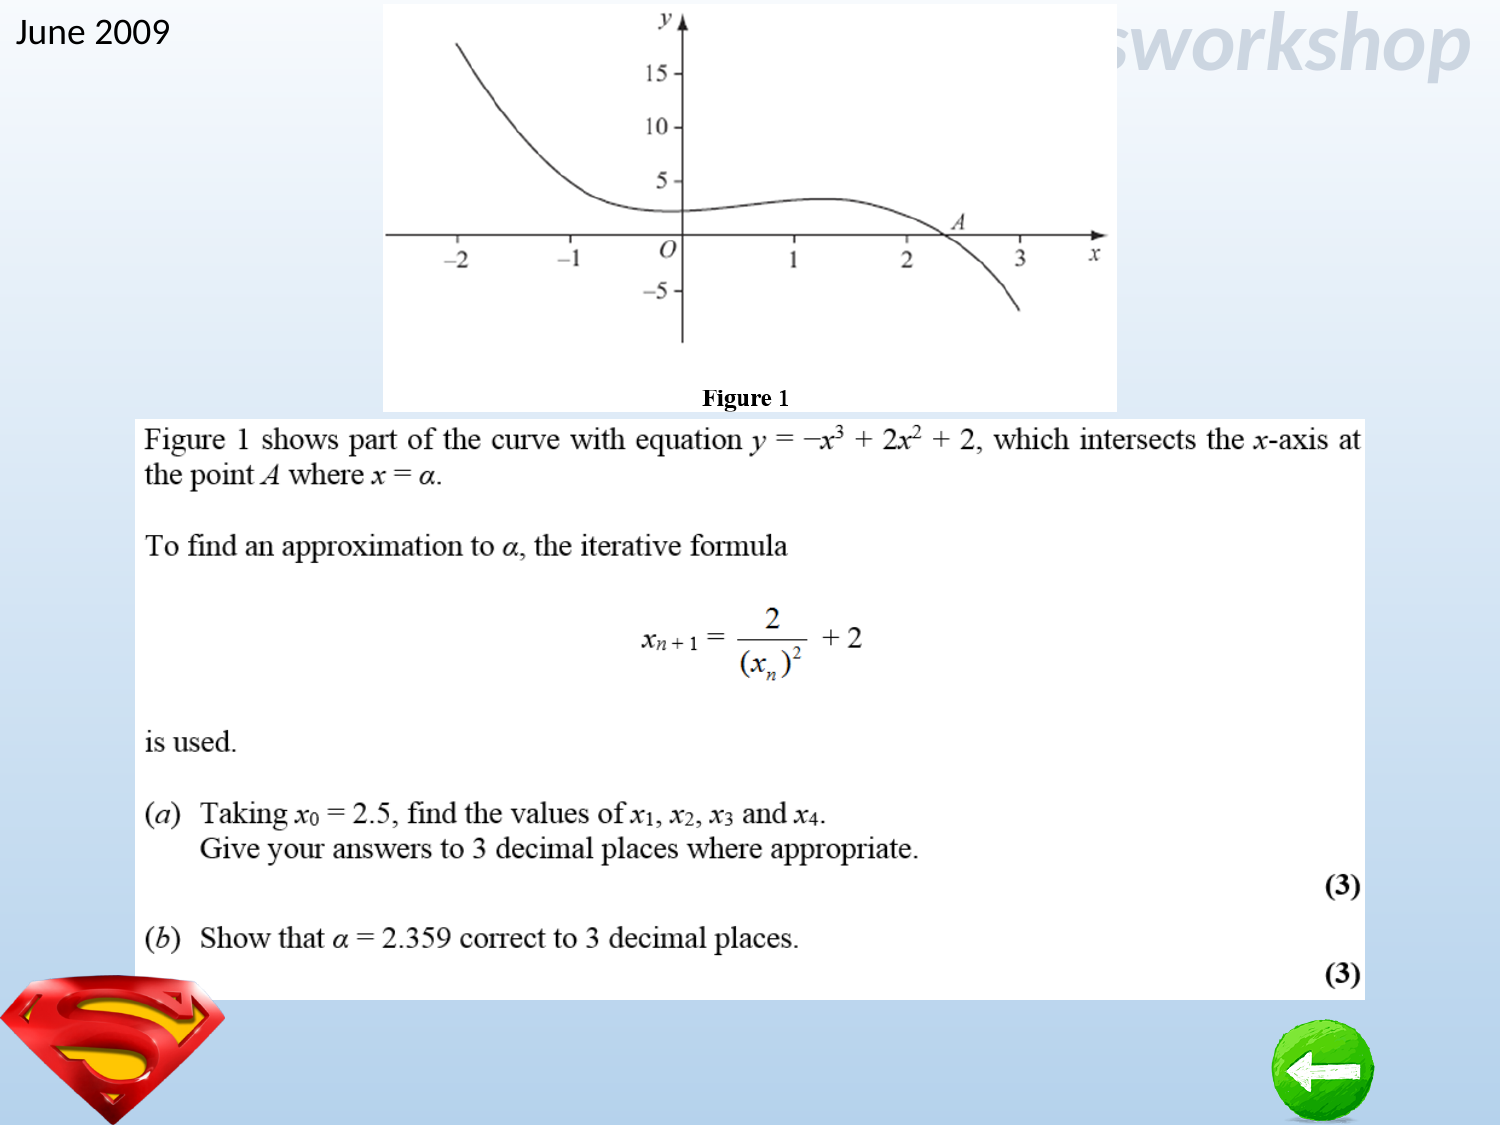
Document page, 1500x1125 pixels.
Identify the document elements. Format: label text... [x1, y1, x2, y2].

picture [383, 4, 1117, 412]
picture [1269, 1019, 1376, 1125]
text_box June 2009 [1, 0, 186, 60]
picture [0, 419, 1365, 1125]
